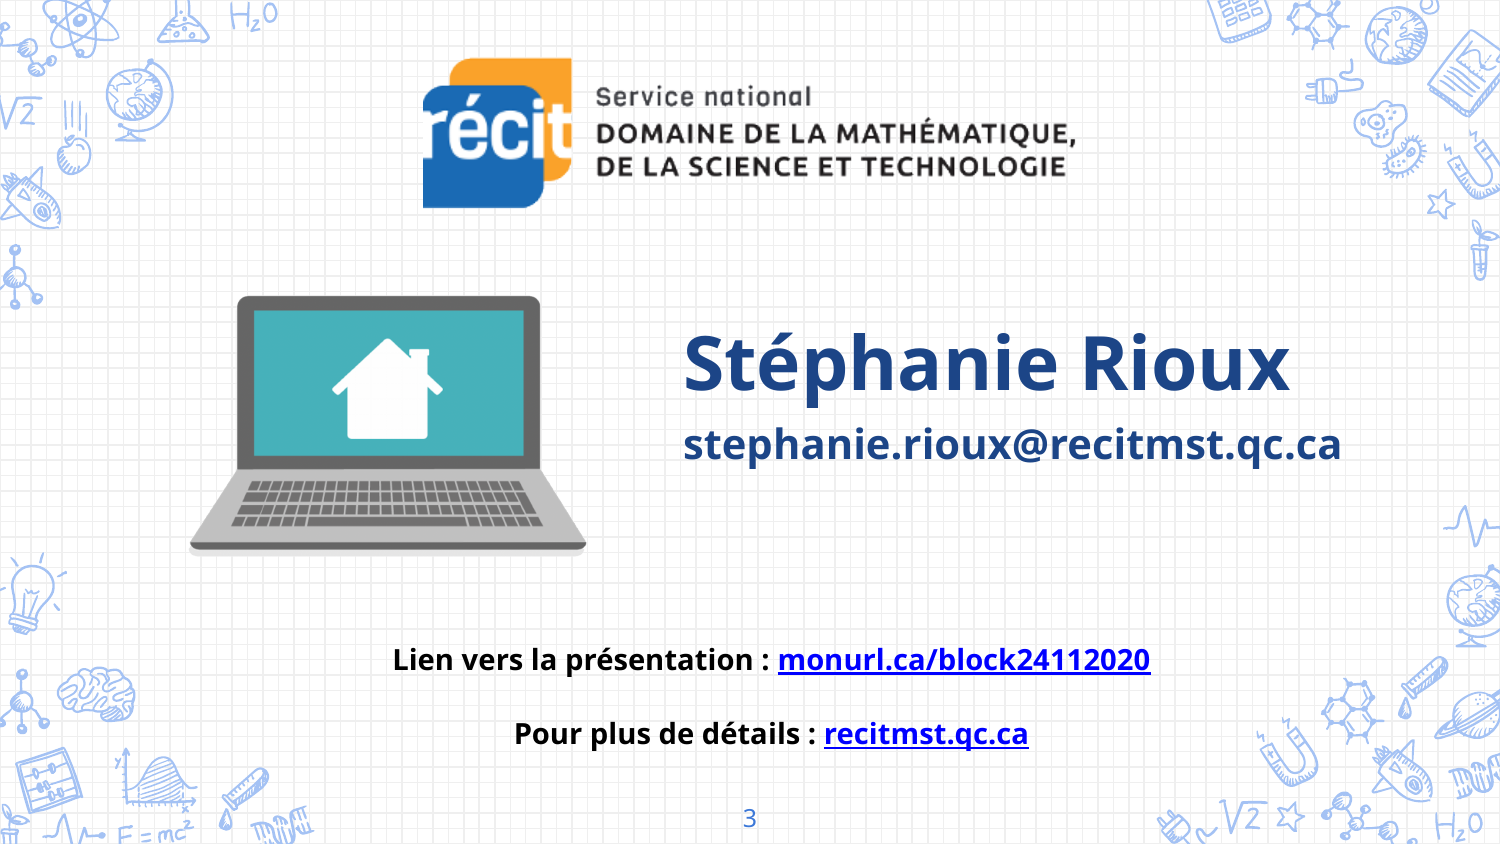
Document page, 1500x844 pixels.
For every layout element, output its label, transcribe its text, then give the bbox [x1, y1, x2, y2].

picture [423, 40, 1077, 229]
slide_number ‹#› [705, 796, 795, 844]
list Stéphanie Rioux stephanie.rioux@recitmst.qc.ca [668, 300, 1430, 547]
text_box Lien vers la présentation : monurl.ca/block24112020 Pour plus de détails : recitmst.qc.ca [359, 643, 1184, 753]
picture [180, 286, 593, 561]
